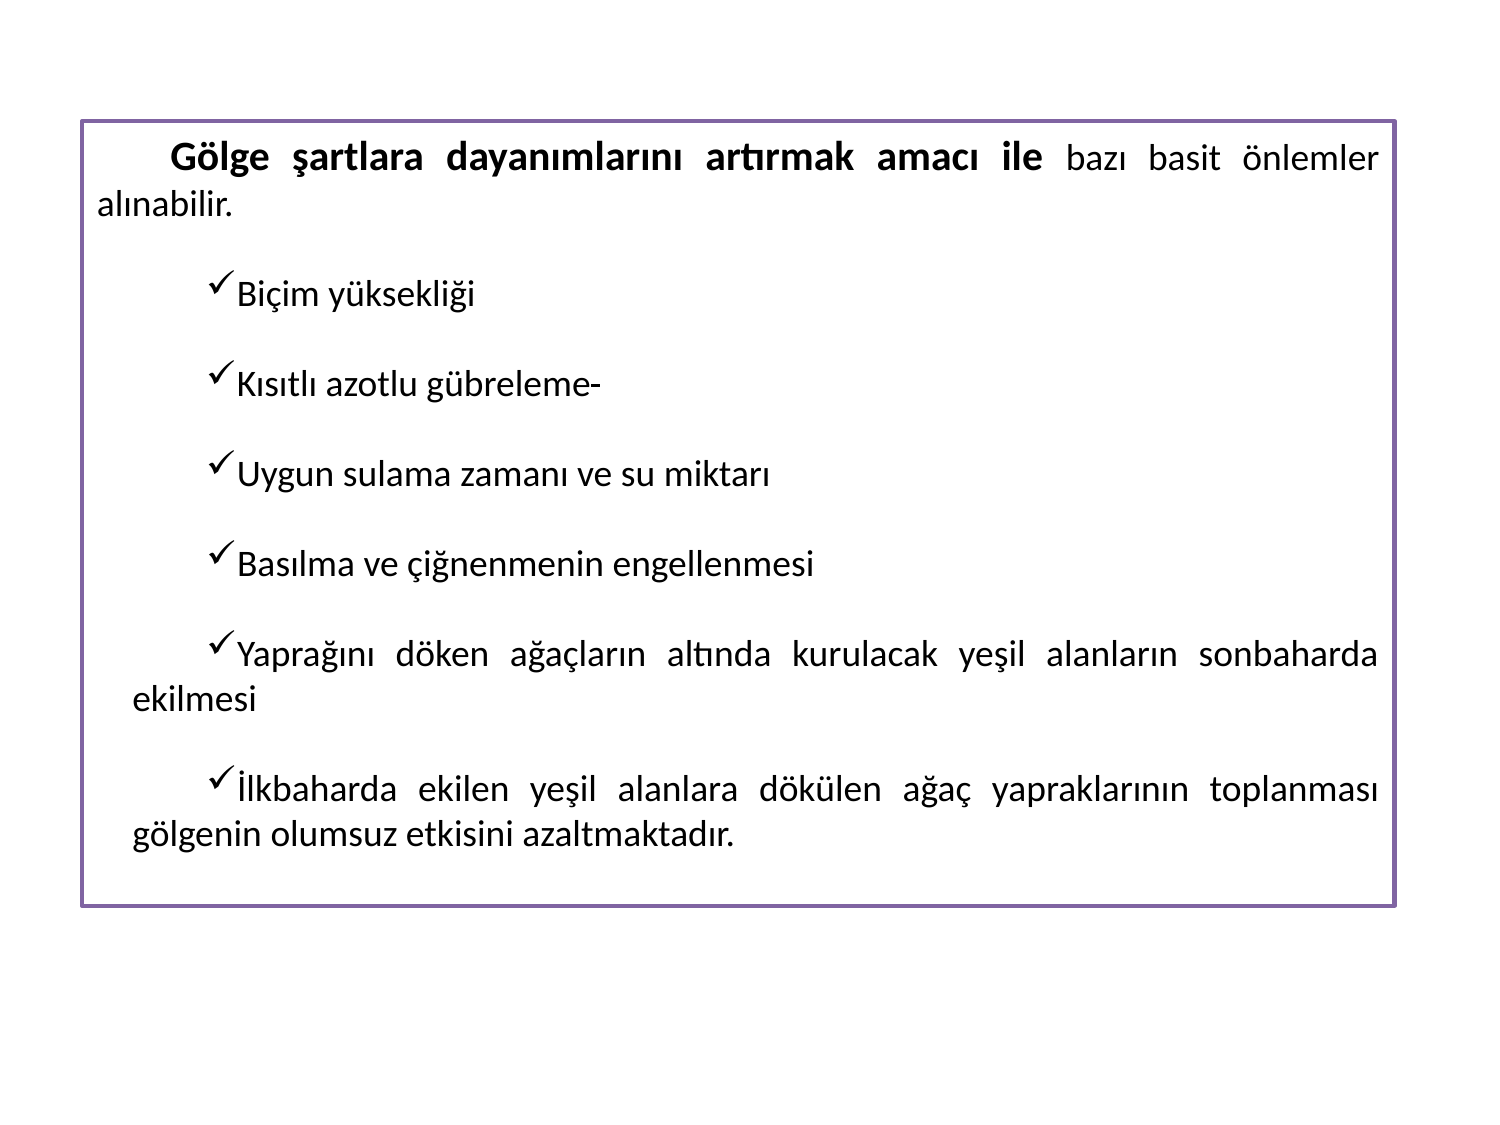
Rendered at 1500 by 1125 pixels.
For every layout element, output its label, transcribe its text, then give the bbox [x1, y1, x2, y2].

text_box Gölge şartlara dayanımlarını artırmak amacı ile bazı basit önlemler alınabilir. Biçim yüksekliği Kısıtlı azotlu gübreleme Uygun sulama zamanı ve su miktarı Basılma ve çiğnenmenin engellenmesi Yaprağını döken ağaçların altında kurulacak yeşil alanların sonbaharda ekilmesi İlkbaharda ekilen yeşil alanlara dökülen ağaç yapraklarının toplanması gölgenin olumsuz etkisini azaltmaktadır. [80, 119, 1397, 908]
